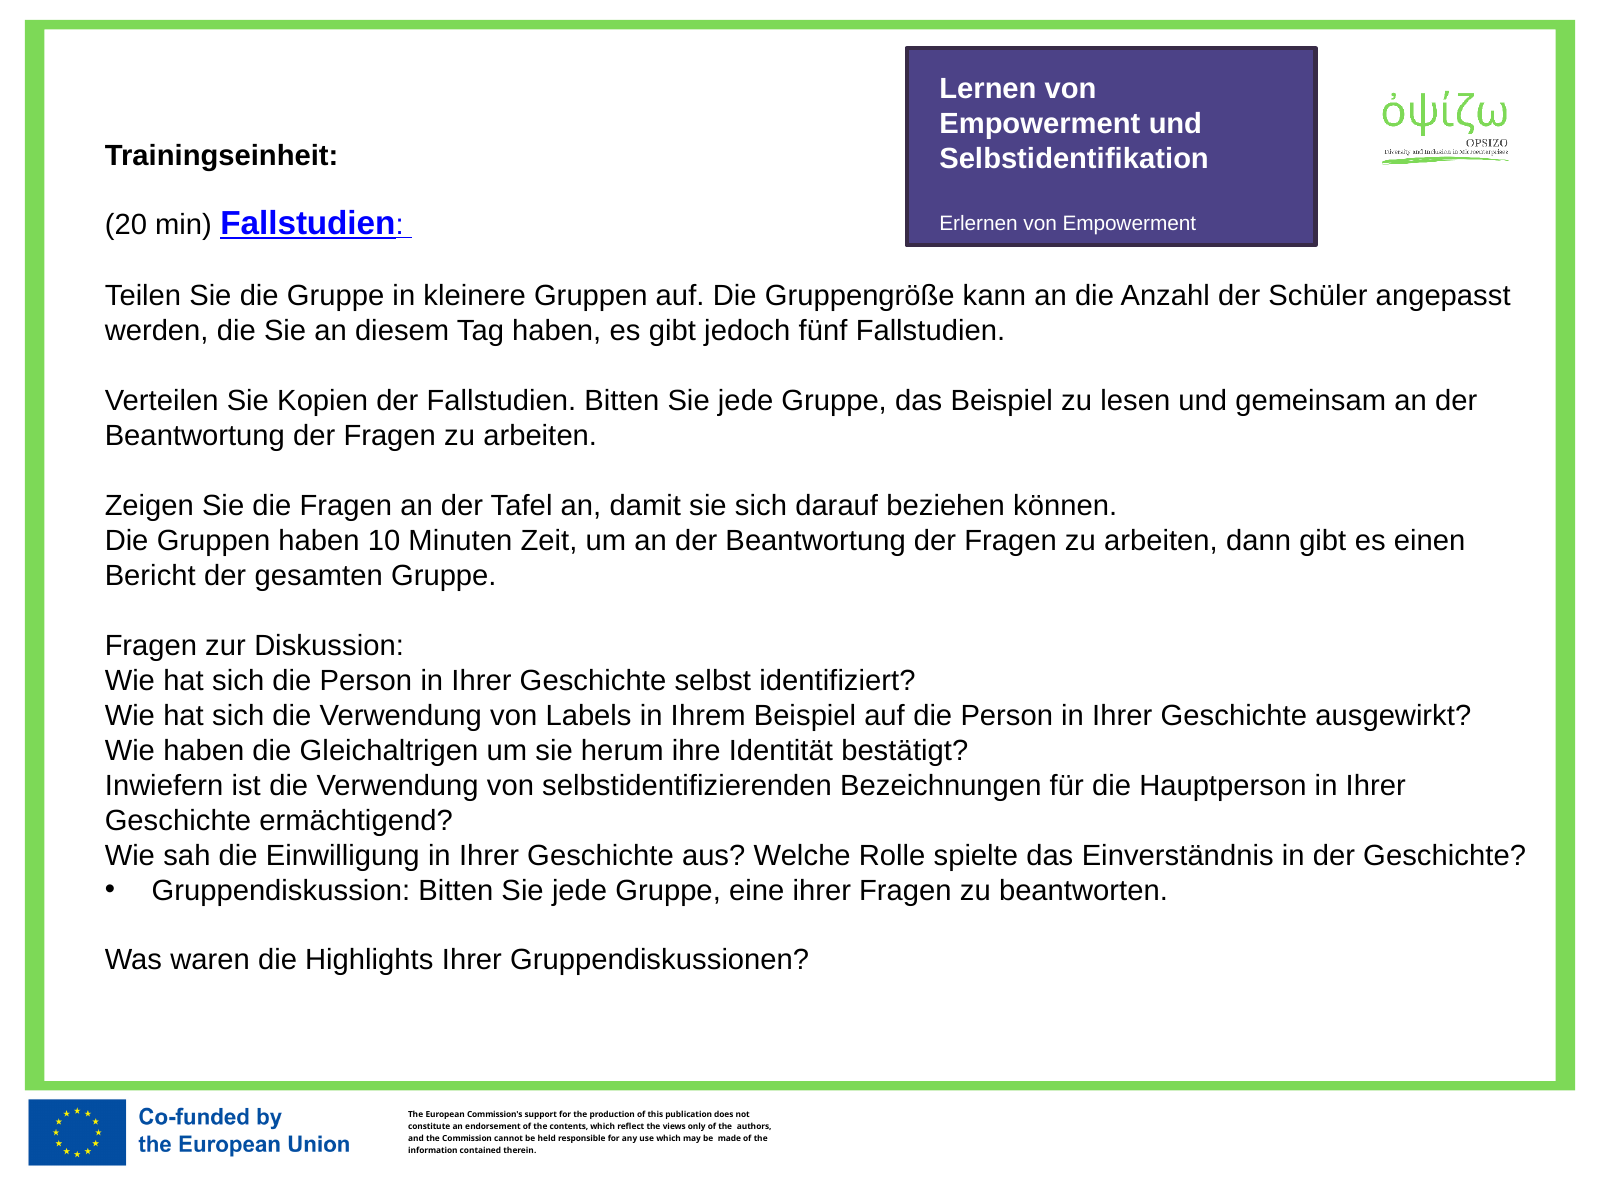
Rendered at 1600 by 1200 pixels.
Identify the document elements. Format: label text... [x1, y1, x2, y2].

text_box Trainingseinheit: [89, 128, 641, 179]
text_box (20 min) Fallstudien: Teilen Sie die Gruppe in kleinere Gruppen auf. Die Gruppengröße kann an die Anzahl der Schüler angepasst werden, die Sie an diesem Tag haben, es gibt jedoch fünf Fallstudien. Verteilen Sie Kopien der Fallstudien. Bitten Sie jede Gruppe, das Beispiel zu lesen und gemeinsam an der Beantwortung der Fragen zu arbeiten. Zeigen Sie die Fragen an der Tafel an, damit sie sich darauf beziehen können. Die Gruppen haben 10 Minuten Zeit, um an der Beantwortung der Fragen zu arbeiten, dann gibt es einen Bericht der gesamten Gruppe. Fragen zur Diskussion: Wie hat sich die Person in Ihrer Geschichte selbst identifiziert? Wie hat sich die Verwendung von Labels in Ihrem Beispiel auf die Person in Ihrer Geschichte ausgewirkt? Wie haben die Gleichaltrigen um sie herum ihre Identität bestätigt? Inwiefern ist die Verwendung von selbstidentifizierenden Bezeichnungen für die Hauptperson in Ihrer Geschichte ermächtigend? Wie sah die Einwilligung in Ihrer Geschichte aus? Welche Rolle spielte das Einverständnis in der Geschichte? Gruppendiskussion: Bitten Sie jede Gruppe, eine ihrer Fragen zu beantworten. Was waren die Highlights Ihrer Gruppendiskussionen? [89, 194, 1548, 984]
text_box The European Commission's support for the production of this publication does not constitute an endorsement of the contents, which reflect the views only of the authors, and the Commission cannot be held responsible for any use which may be made of the information contained therein. [406, 1105, 788, 1156]
picture [24, 1095, 374, 1170]
text_box Lernen von Empowerment und Selbstidentifikation Erlernen von Empowerment [924, 62, 1316, 243]
text_box [905, 46, 1318, 247]
picture [1380, 71, 1511, 202]
text_box [24, 19, 1576, 1091]
